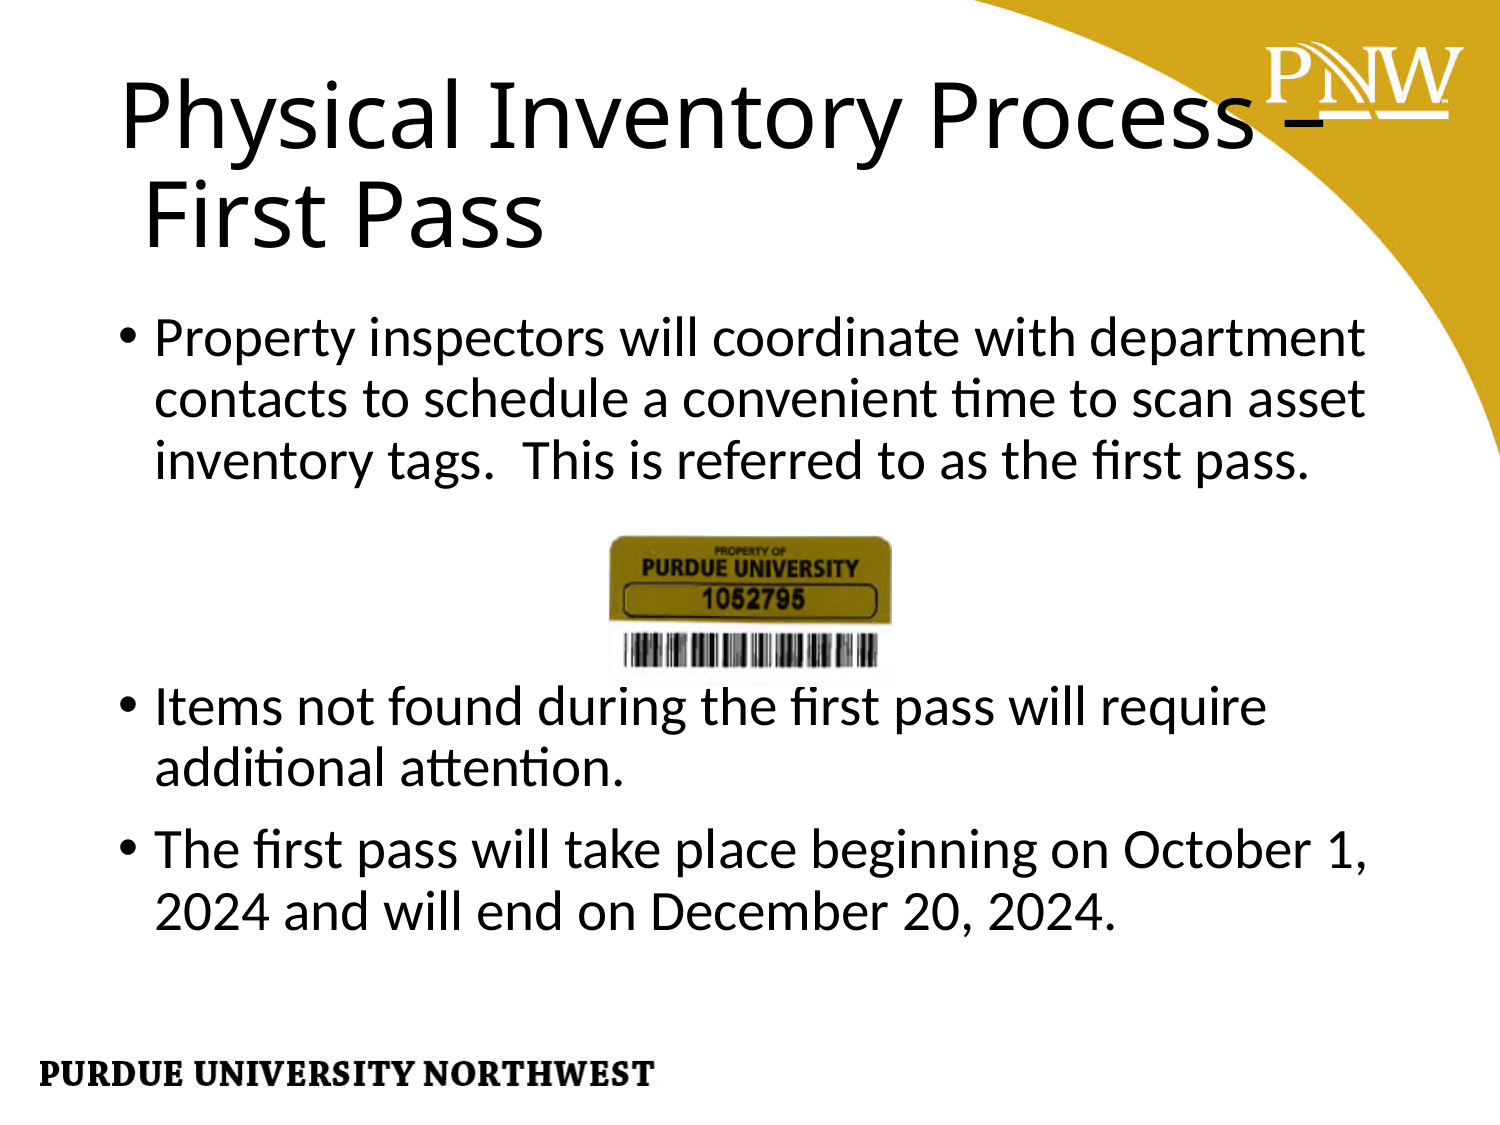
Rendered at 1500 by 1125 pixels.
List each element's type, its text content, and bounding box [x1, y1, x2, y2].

list Property inspectors will coordinate with department contacts to schedule a convenient time to scan asset inventory tags. This is referred to as the first pass. Items not found during the first pass will require additional attention. The first pass will take place beginning on October 1, 2024 and will end on December 20, 2024. [103, 299, 1397, 1014]
title Physical Inventory Process – First Pass [103, 59, 1397, 278]
picture [0, 0, 1500, 1125]
